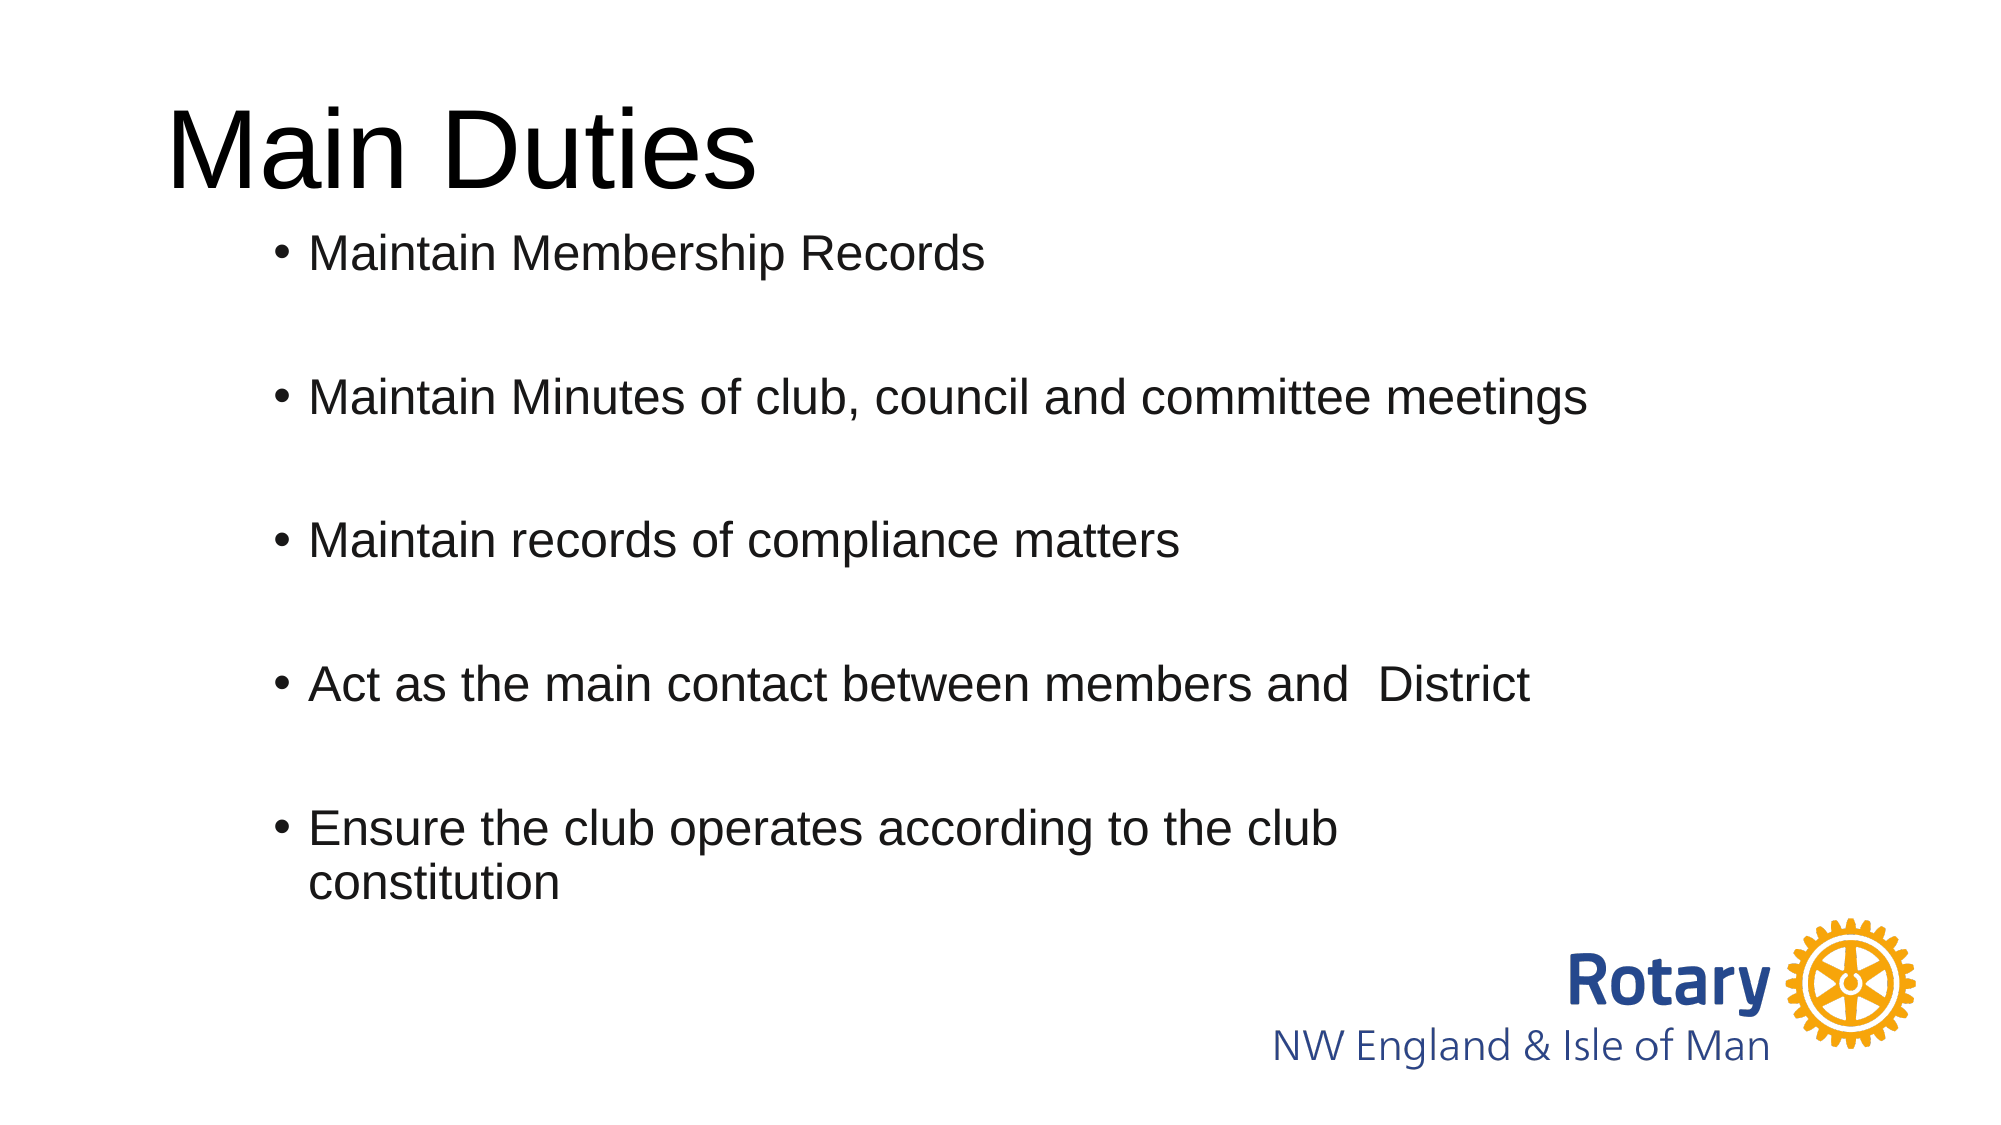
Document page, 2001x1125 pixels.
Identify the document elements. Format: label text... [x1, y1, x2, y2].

picture [1029, 726, 1968, 1125]
text_box Main Duties [150, 68, 1155, 218]
list Maintain Membership Records Maintain Minutes of club, council and committee meetings Maintain records of compliance matters Act as the main contact between members and District Ensure the club operates according to the club constitution [258, 219, 1609, 1000]
